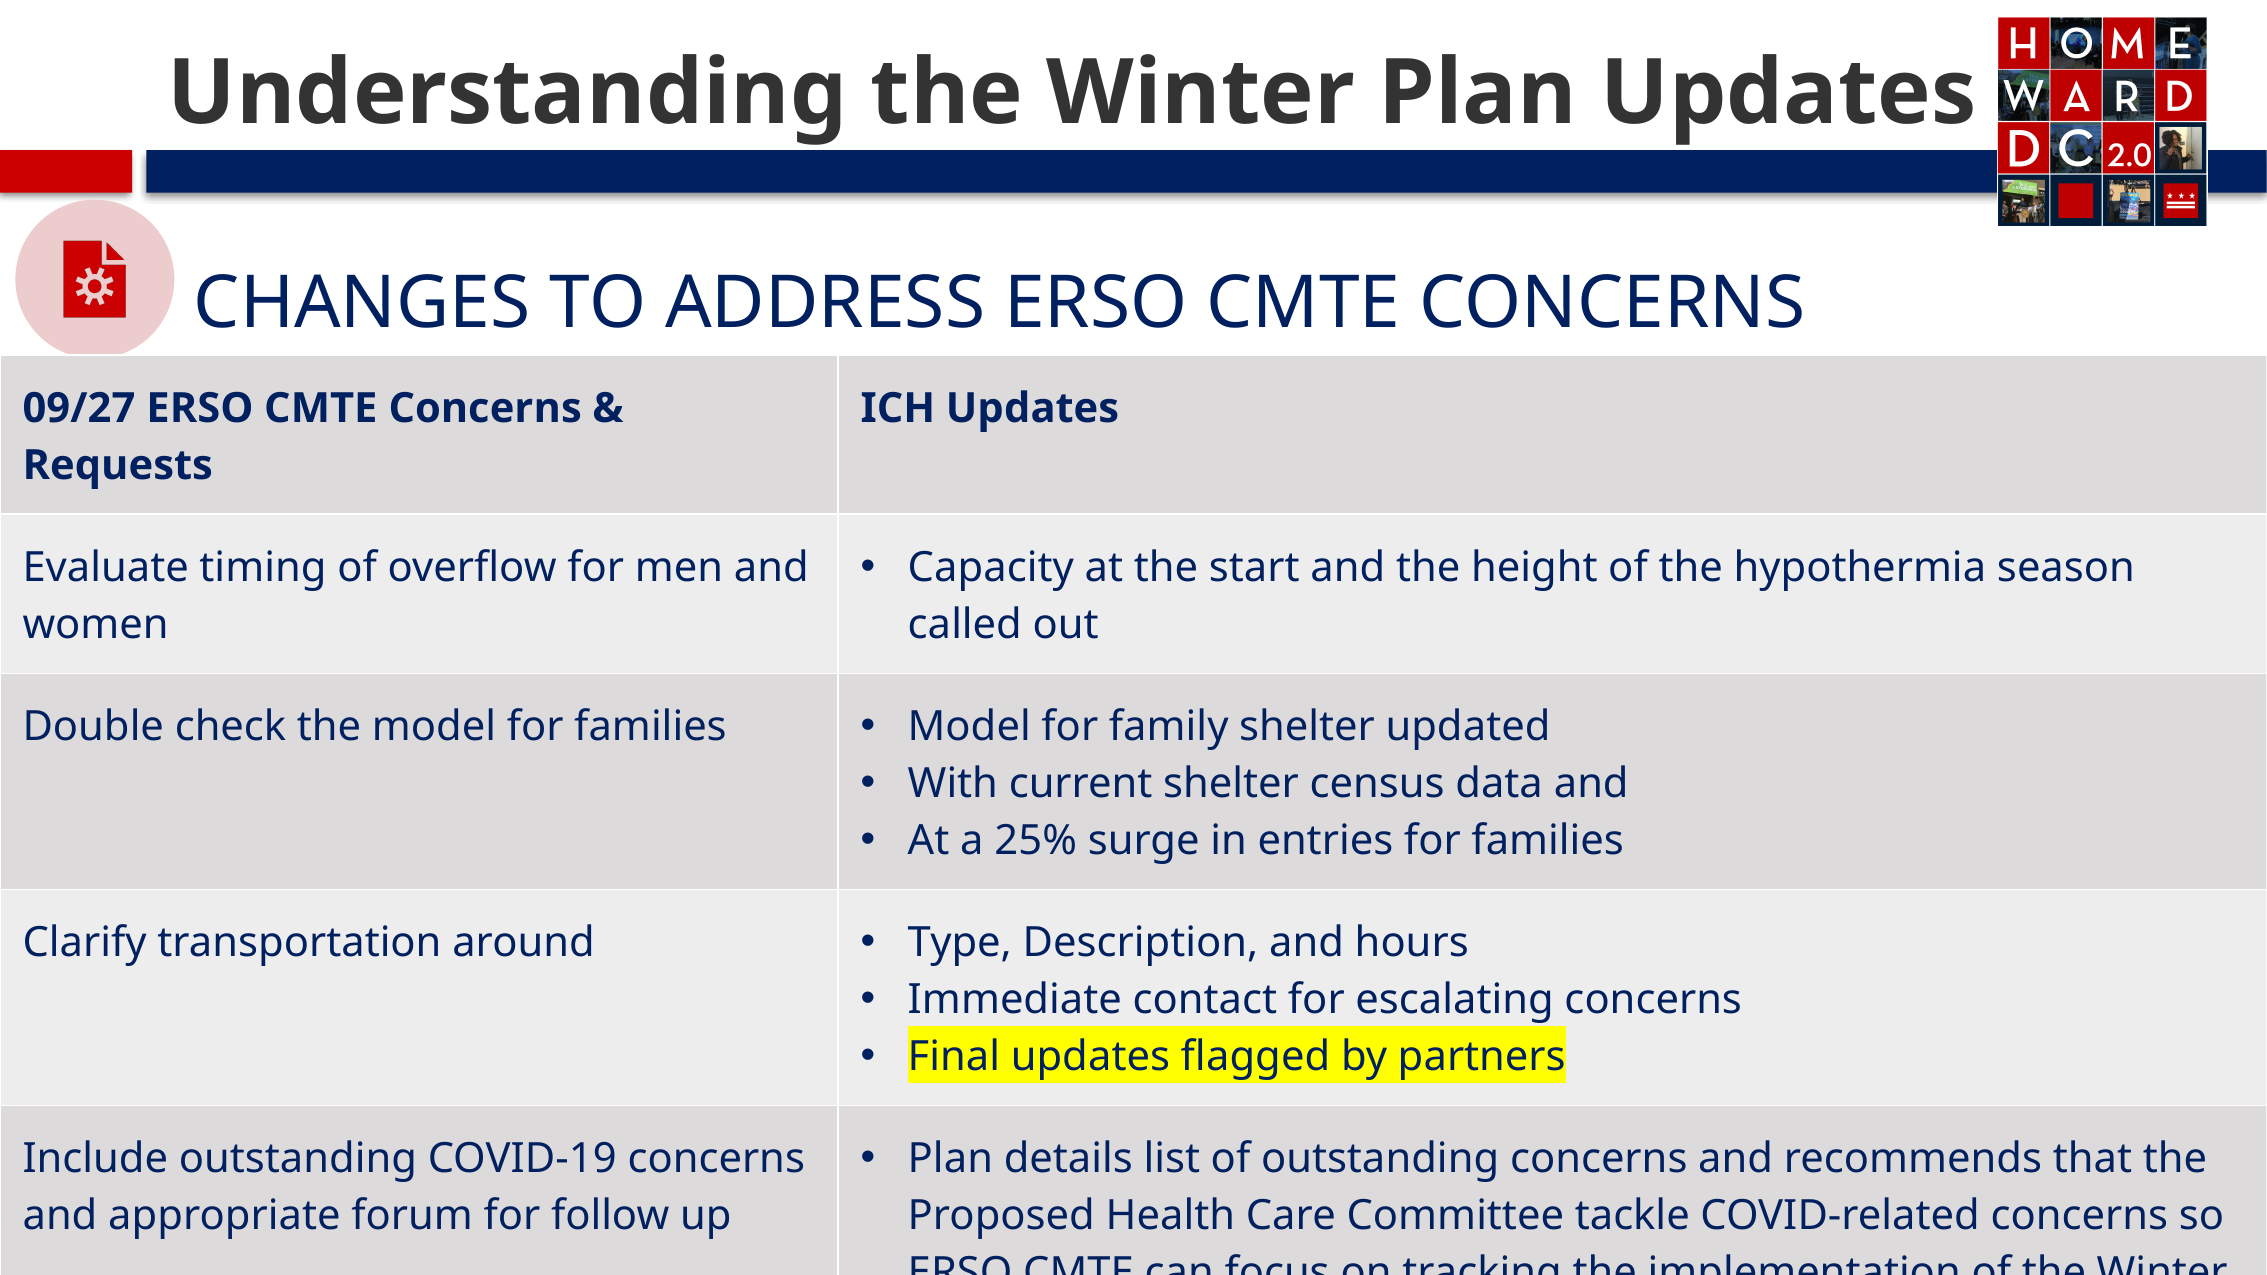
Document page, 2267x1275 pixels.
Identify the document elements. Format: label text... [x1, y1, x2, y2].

title Understanding the Winter Plan Updates [151, 15, 1995, 152]
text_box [15, 199, 175, 359]
table_cell Model for family shelter updated With current shelter census data and At a 25% surge in entries for families [839, 674, 2266, 889]
table_cell Type, Description, and hours Immediate contact for escalating concerns Final updates flagged by partners [839, 890, 2266, 1105]
table_header 09/27 ERSO CMTE Concerns & Requests [1, 356, 837, 513]
table_cell Include outstanding COVID-19 concerns and appropriate forum for follow up [1, 1106, 837, 1275]
table_header ICH Updates [839, 356, 2266, 513]
table_cell Capacity at the start and the height of the hypothermia season called out [839, 515, 2266, 673]
table_cell Clarify transportation around [1, 890, 837, 1105]
table_cell Evaluate timing of overflow for men and women [1, 515, 837, 673]
table_cell Double check the model for families [1, 674, 837, 889]
table_cell Plan details list of outstanding concerns and recommends that the Proposed Health Care Committee tackle COVID-related concerns so ERSO CMTE can focus on tracking the implementation of the Winter Plan [839, 1106, 2266, 1275]
picture [1997, 17, 2208, 227]
list CHANGES TO ADDRESS ERSO CMTE CONCERNS [179, 245, 2210, 353]
